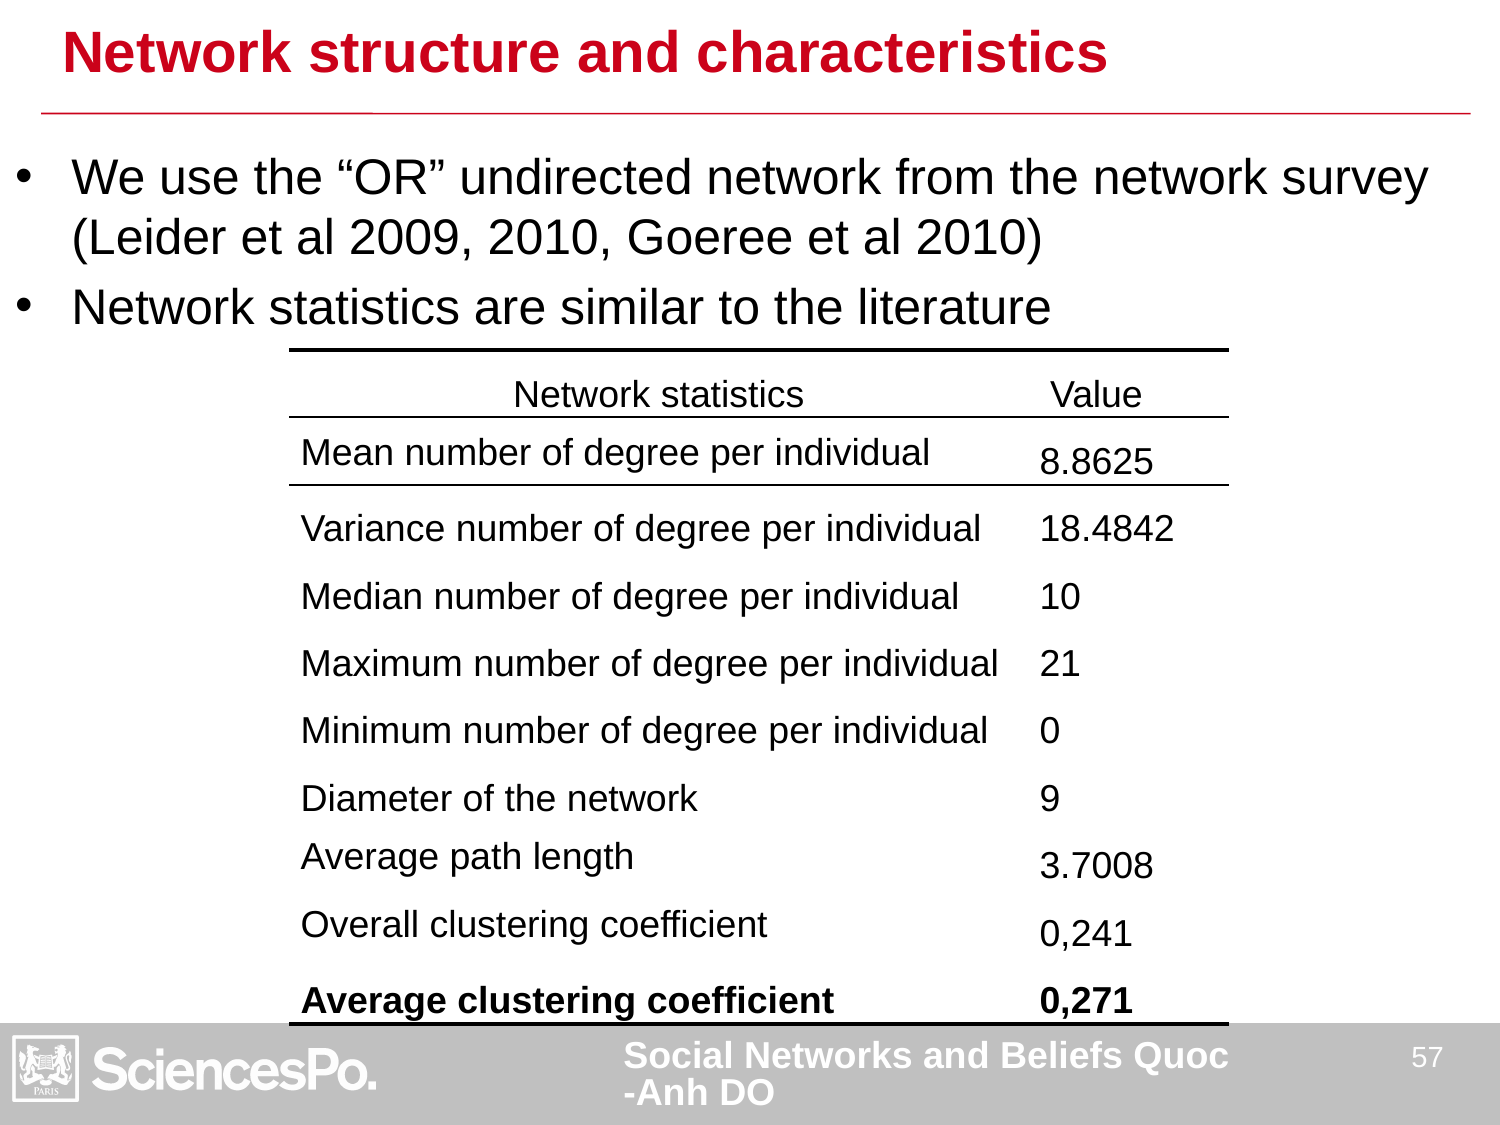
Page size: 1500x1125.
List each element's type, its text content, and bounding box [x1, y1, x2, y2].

table_cell 9 [1028, 754, 1229, 822]
table_cell 8.8625 [1028, 418, 1229, 484]
slide_number 57 [1340, 1030, 1459, 1106]
table_cell 0,241 [1028, 889, 1229, 956]
table_cell 21 [1028, 619, 1229, 687]
table_cell Minimum number of degree per individual [289, 687, 1028, 754]
table_cell 0 [1028, 687, 1229, 754]
table_header Network statistics [289, 352, 1028, 416]
table_cell 18.4842 [1028, 486, 1229, 552]
table_cell Average path length [289, 822, 1028, 889]
table_cell Average clustering coefficient [289, 956, 1028, 1022]
table_cell 10 [1028, 552, 1229, 619]
footer Social Networks and Beliefs Quoc-Anh DO [608, 1023, 1247, 1099]
list We use the “OR” undirected network from the network survey (Leider et al 2009, 2010, Goeree et al 2010) Network statistics are similar to the literature [0, 137, 1500, 1012]
table_cell Median number of degree per individual [289, 552, 1028, 619]
table_cell Mean number of degree per individual [289, 418, 1028, 484]
picture [0, 1023, 388, 1114]
title Network structure and characteristics [47, 7, 1436, 91]
table_cell 0,271 [1028, 956, 1229, 1022]
table_cell Overall clustering coefficient [289, 889, 1028, 956]
table_cell Variance number of degree per individual [289, 486, 1028, 552]
table_cell 3.7008 [1028, 822, 1229, 889]
table_header Value [1028, 352, 1229, 416]
table_cell Maximum number of degree per individual [289, 619, 1028, 687]
table_cell Diameter of the network [289, 754, 1028, 822]
